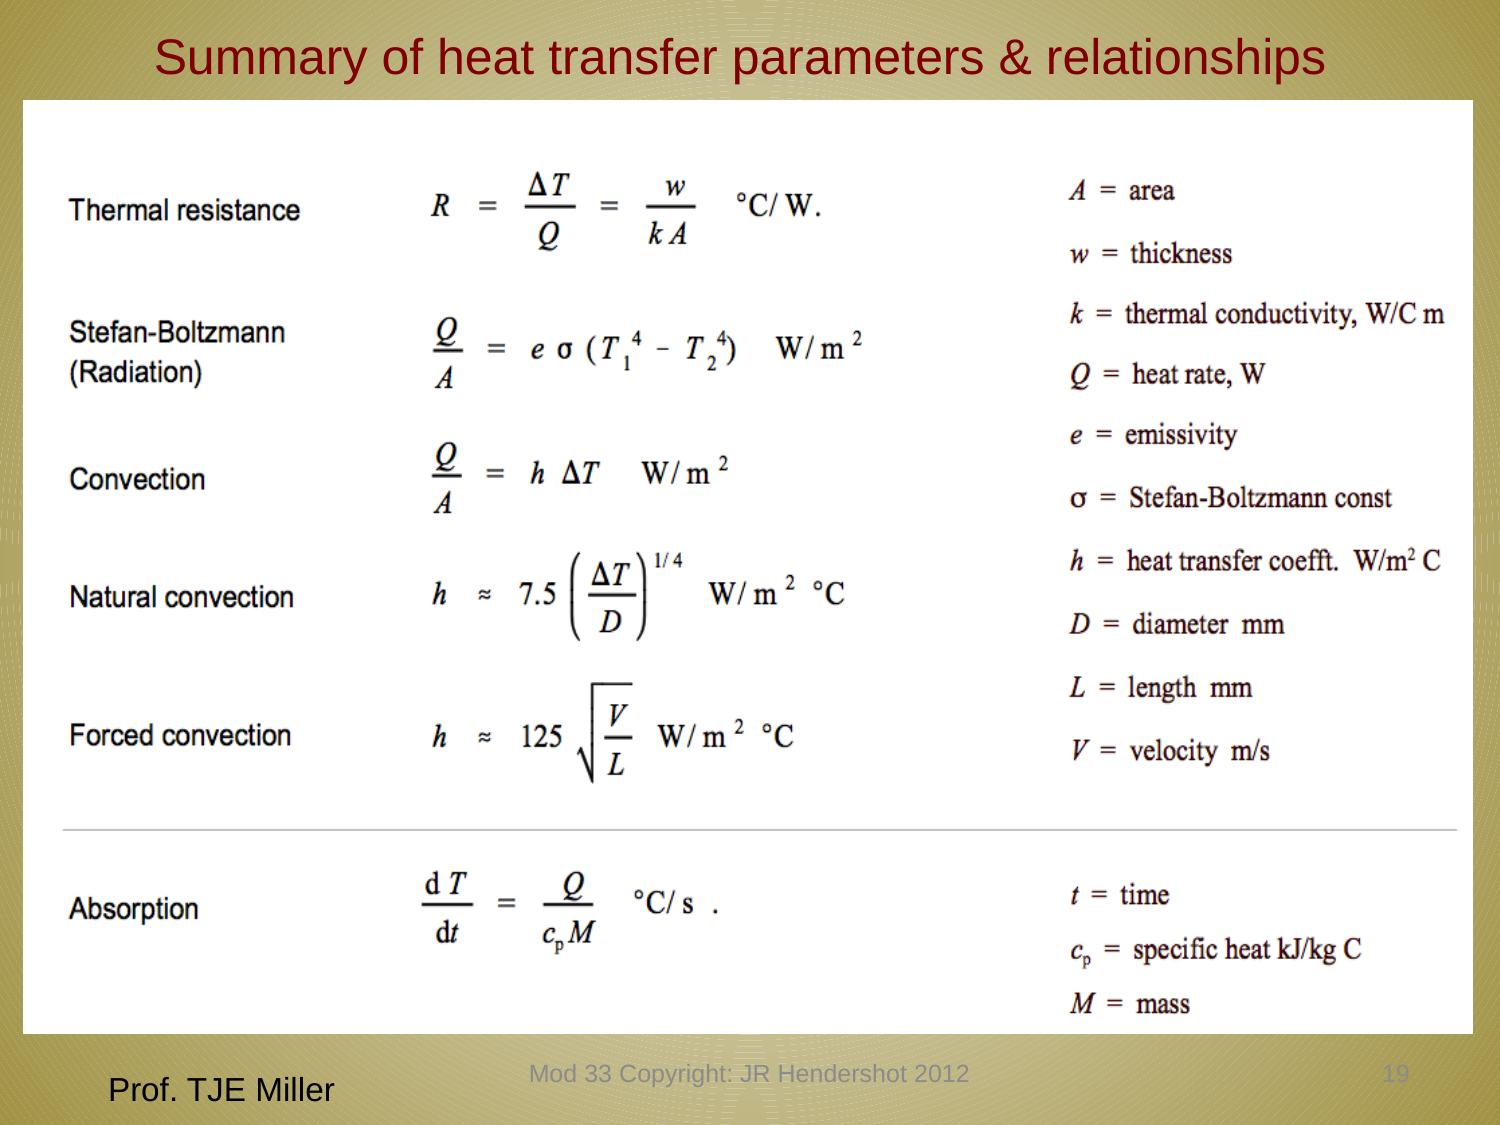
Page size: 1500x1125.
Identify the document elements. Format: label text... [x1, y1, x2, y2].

text_box Summary of heat transfer parameters & relationships [138, 16, 1370, 92]
footer Mod 33 Copyright: JR Hendershot 2012 [512, 1042, 988, 1103]
picture [23, 100, 1474, 1035]
text_box Prof. TJE Miller [93, 1060, 513, 1116]
slide_number 348 [1074, 1042, 1425, 1103]
